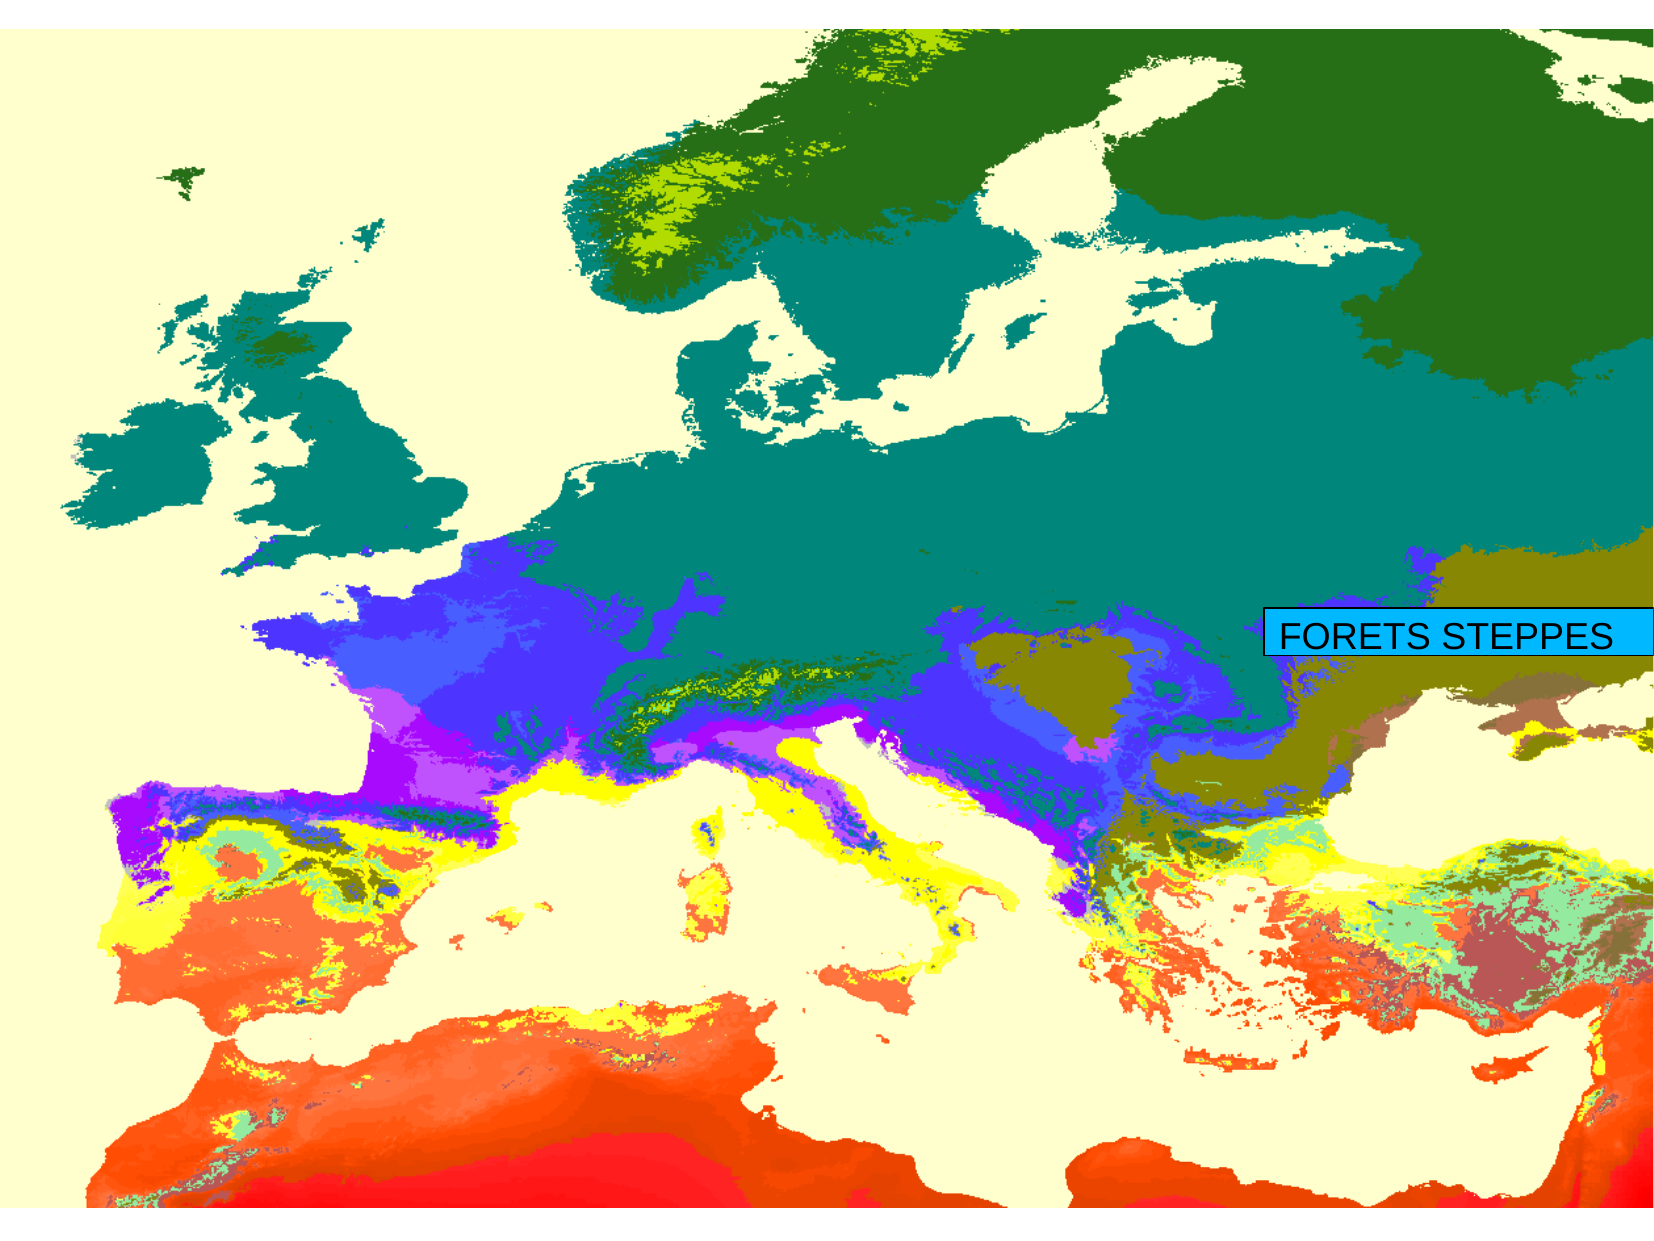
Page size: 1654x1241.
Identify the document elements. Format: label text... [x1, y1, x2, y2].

text_box FORETS STEPPES [1263, 608, 1654, 656]
text_box [0, 29, 1654, 1208]
